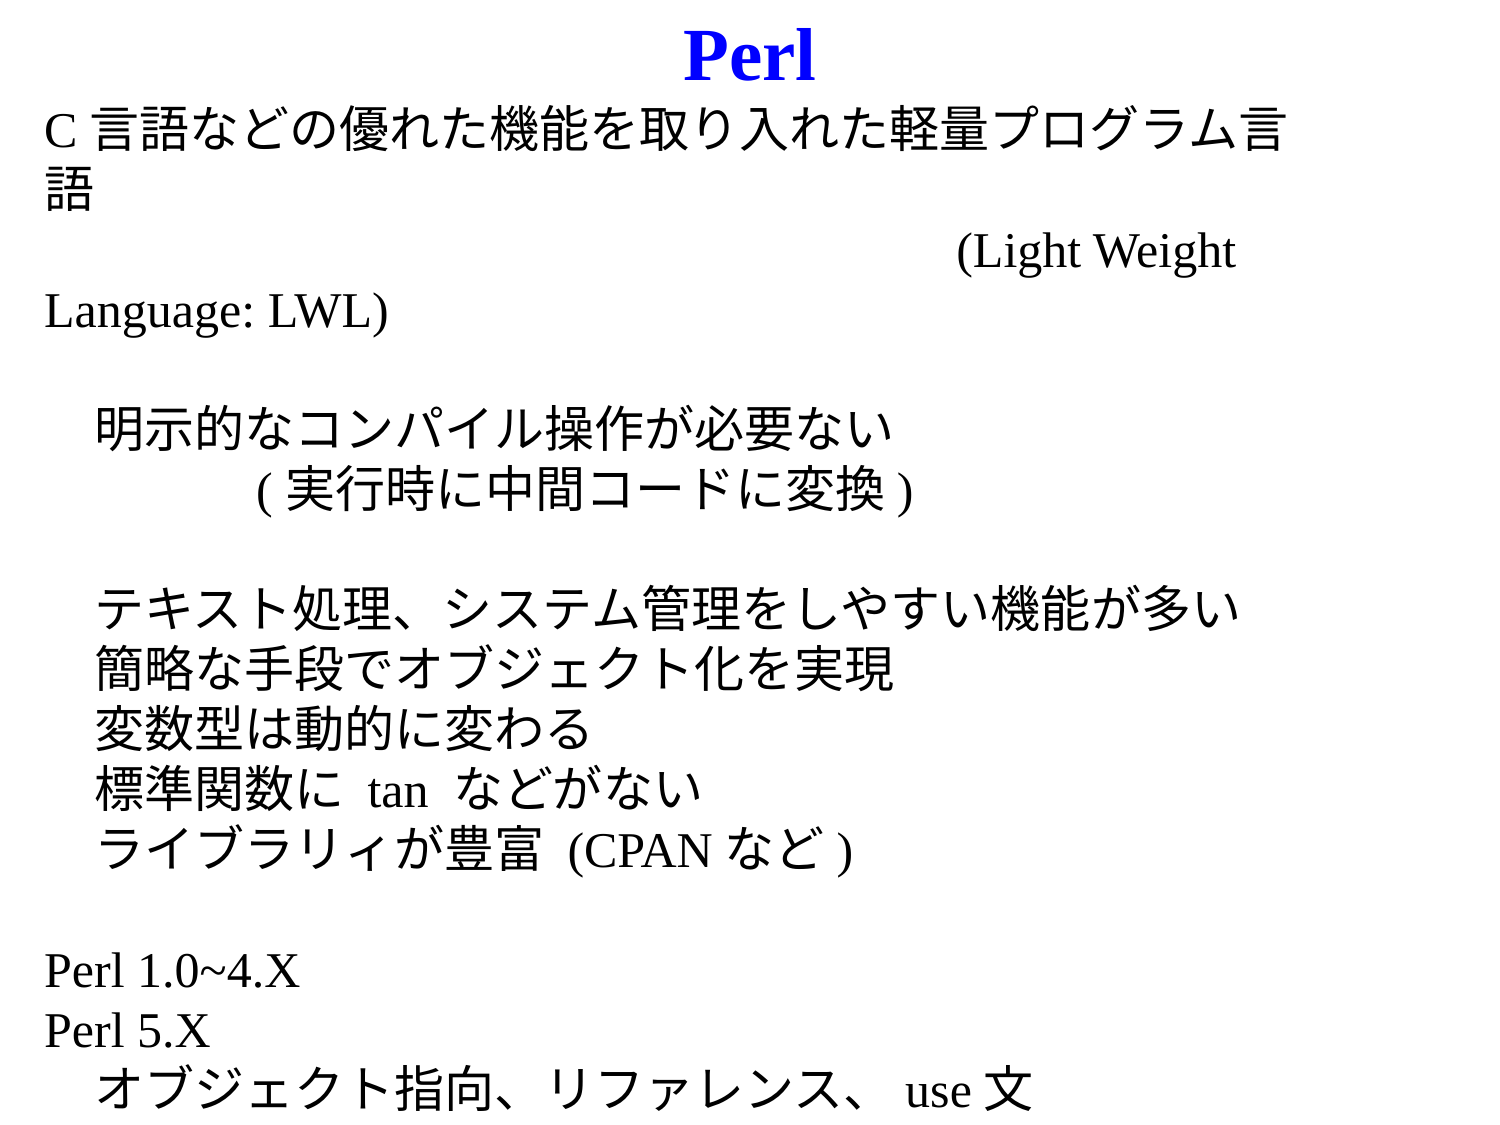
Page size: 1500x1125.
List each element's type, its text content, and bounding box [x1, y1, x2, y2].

title Perl [0, 0, 1500, 102]
text_box C言語などの優れた機能を取り入れた軽量プログラム言語 (Light Weight Language: LWL) 明示的なコンパイル操作が必要ない (実行時に中間コードに変換) テキスト処理、システム管理をしやすい機能が多い 簡略な手段でオブジェクト化を実現 変数型は動的に変わる 標準関数に tan などがない ライブラリィが豊富 (CPANなど) Perl 1.0~4.X Perl 5.X オブジェクト指向、リファレンス、use文 [29, 89, 1341, 1125]
